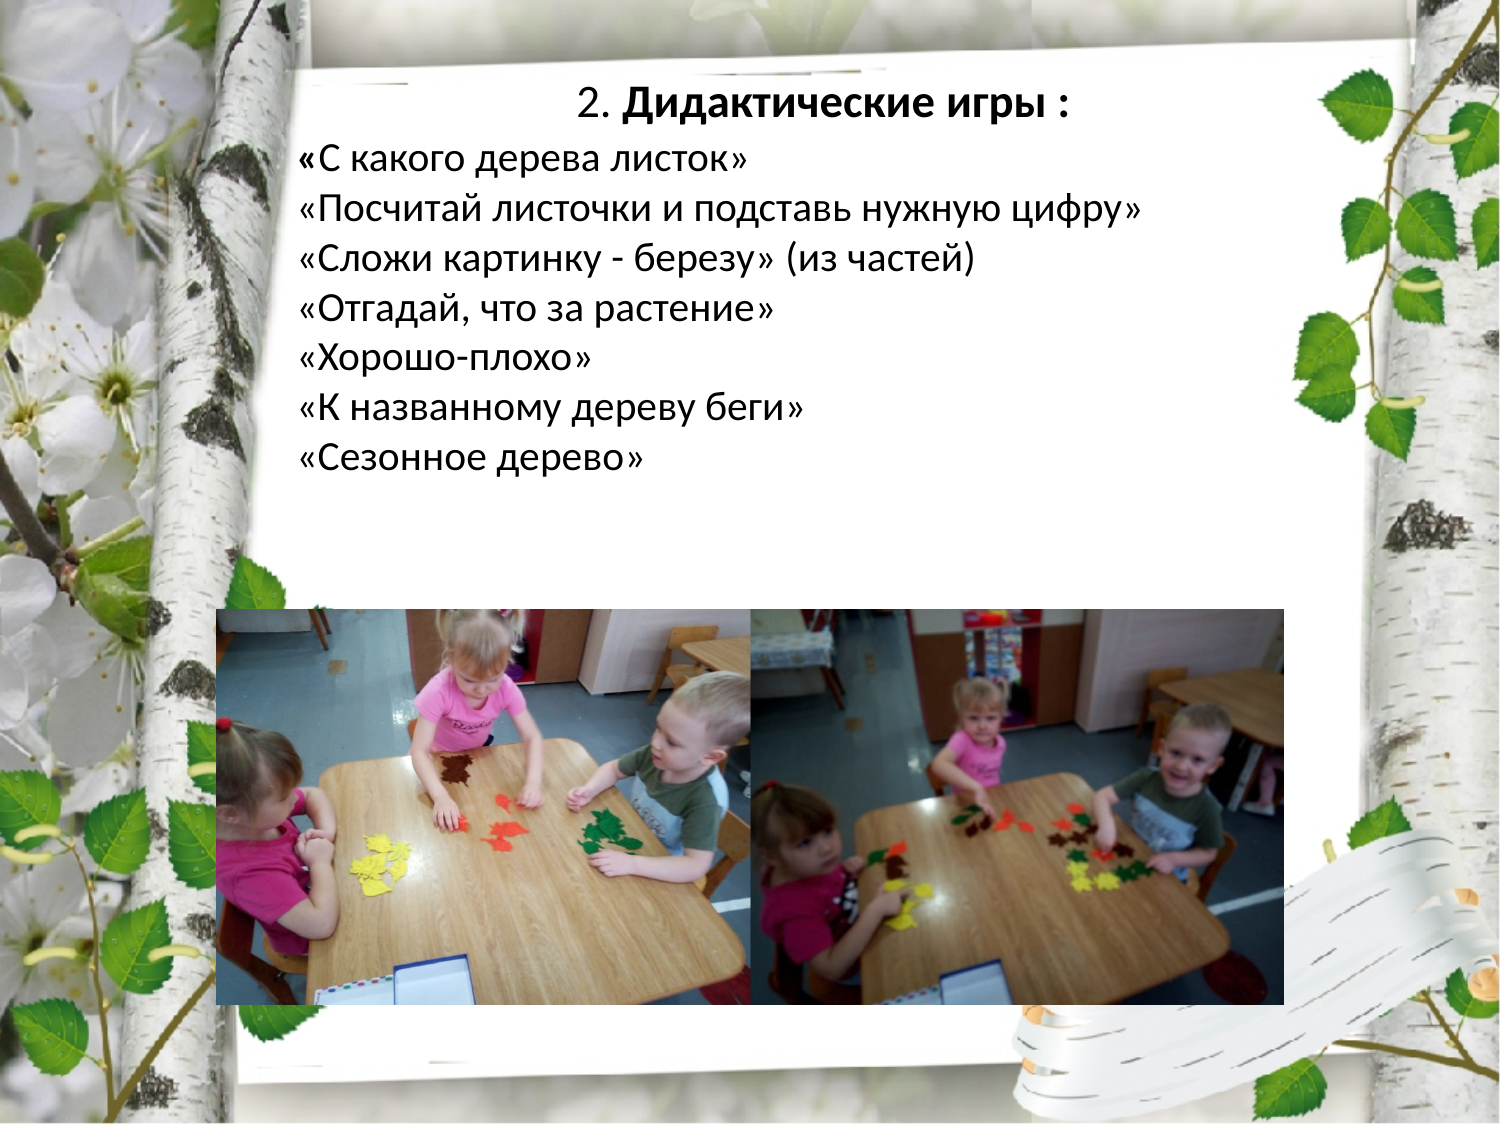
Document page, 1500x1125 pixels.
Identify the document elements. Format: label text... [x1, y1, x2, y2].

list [216, 609, 1284, 1006]
picture [0, 0, 1500, 1125]
title 2. Дидактические игры : «С какого дерева листок» «Посчитай листочки и подставь нужную цифру» «Сложи картинку - березу» (из частей) «Отгадай, что за растение» «Хорошо-плохо» «К названному дереву беги» «Сезонное дерево» [281, 45, 1383, 539]
